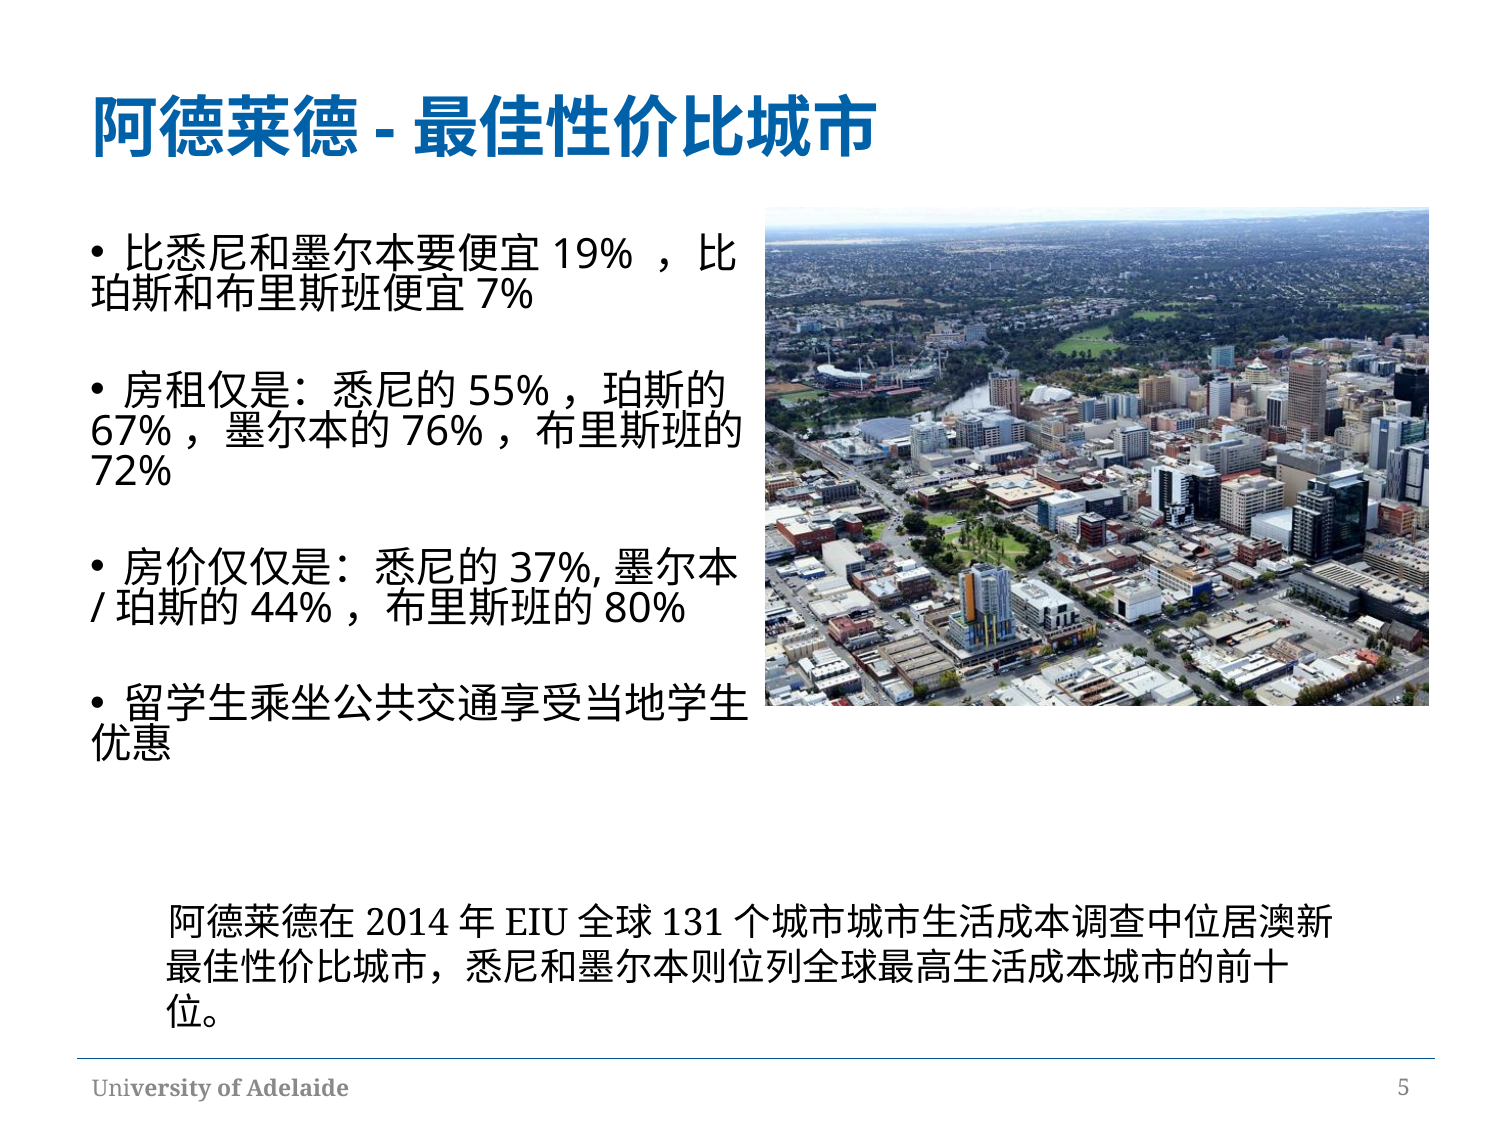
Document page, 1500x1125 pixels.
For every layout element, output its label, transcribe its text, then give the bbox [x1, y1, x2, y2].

list 阿德莱德在2014年EIU全球131个城市城市生活成本调查中位居澳新最佳性价比城市，悉尼和墨尔本则位列全球最高生活成本城市的前十位。 [93, 890, 1355, 1041]
slide_number 5 [1074, 1057, 1425, 1118]
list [765, 207, 1429, 706]
title 阿德莱德-最佳性价比城市 [76, 54, 1428, 195]
footer University of Adelaide [76, 1057, 552, 1118]
list 比悉尼和墨尔本要便宜19% ，比珀斯和布里斯班便宜7% 房租仅是：悉尼的55%，珀斯的67%，墨尔本的76%，布里斯班的72% 房价仅仅是：悉尼的37%,墨尔本/珀斯的44%，布里斯班的80% 留学生乘坐公共交通享受当地学生优惠 [74, 222, 774, 821]
